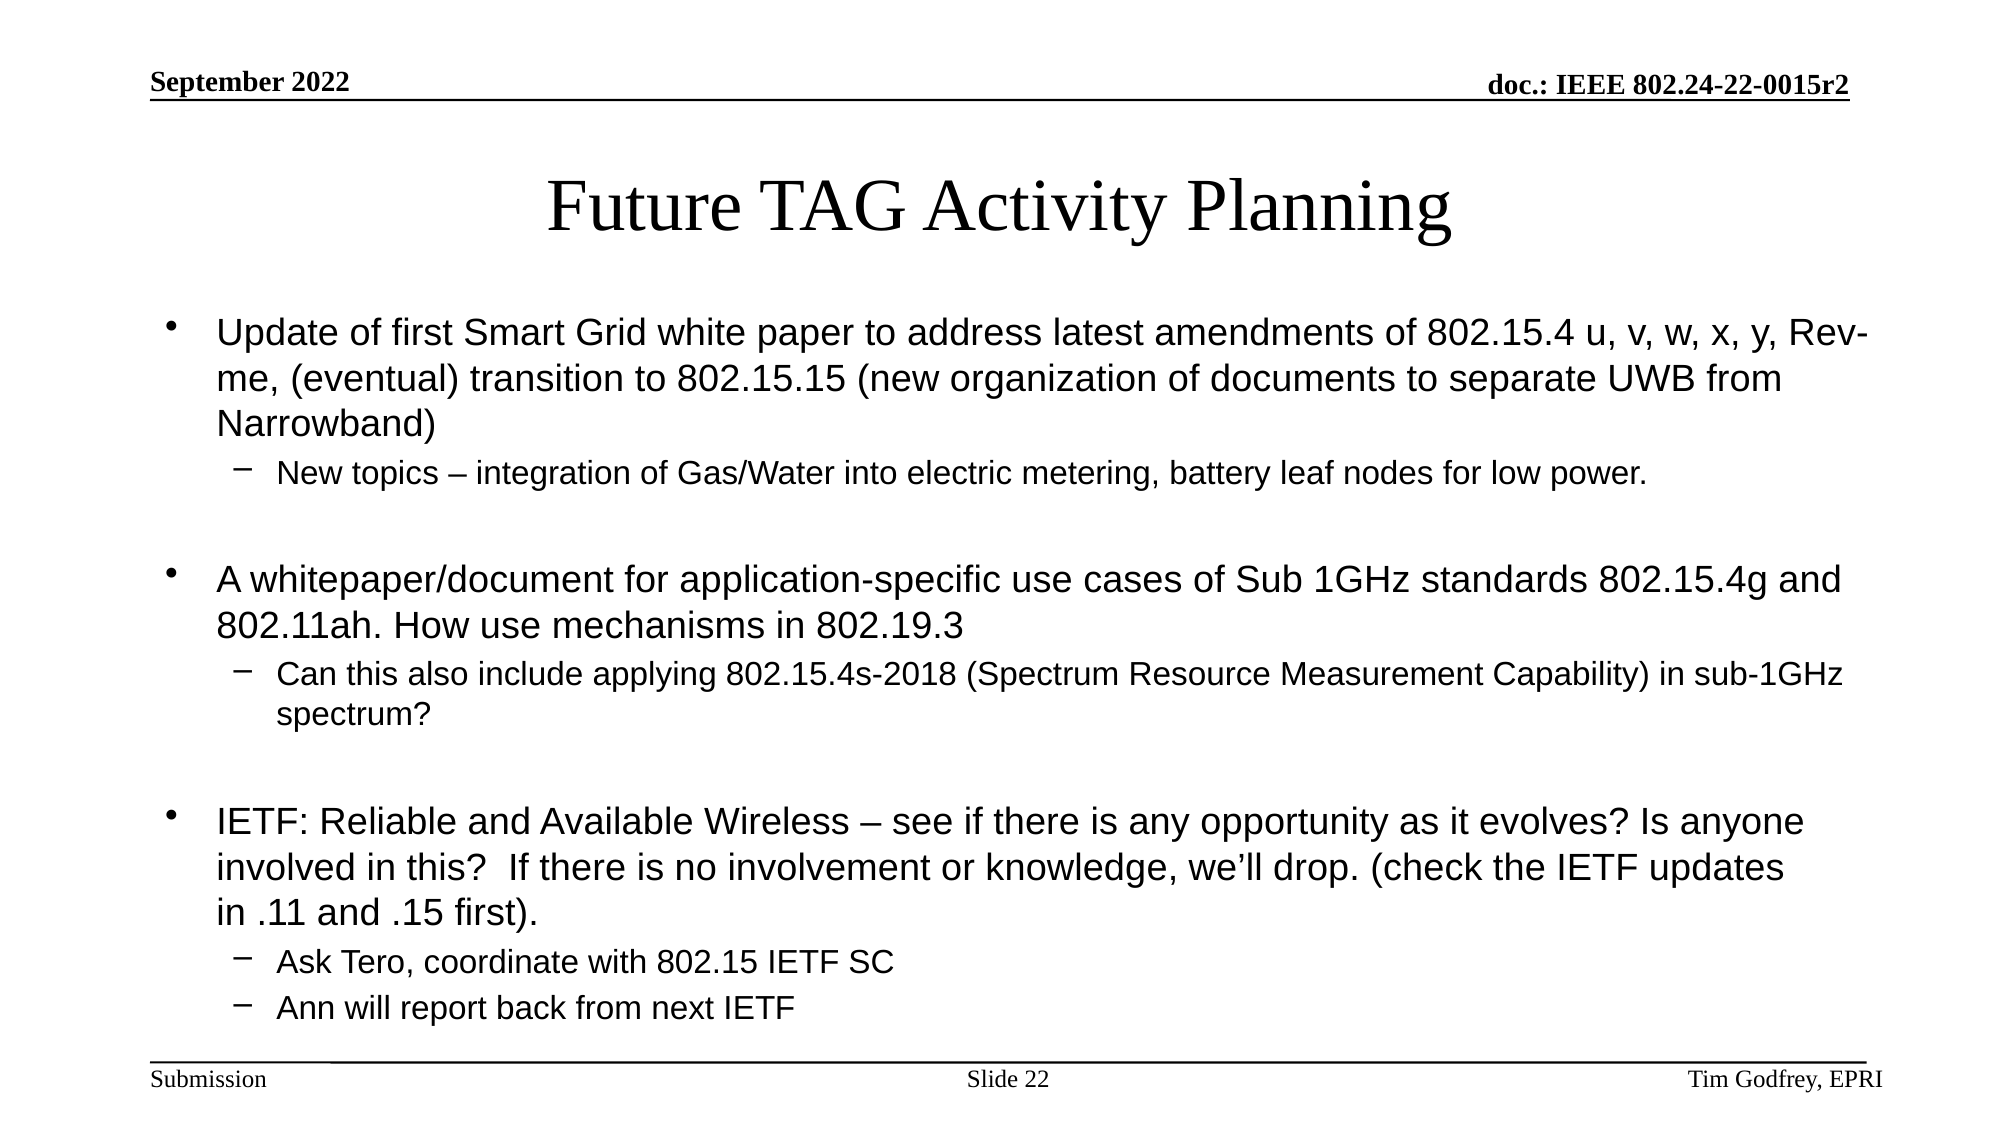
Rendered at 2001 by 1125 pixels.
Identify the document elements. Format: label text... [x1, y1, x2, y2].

title Future TAG Activity Planning [150, 112, 1850, 288]
footer Tim Godfrey, EPRI [1200, 1062, 1884, 1108]
list Update of first Smart Grid white paper to address latest amendments of 802.15.4 u, v, w, x, y, Rev-me, (eventual) transition to 802.15.15 (new organization of documents to separate UWB from Narrowband) New topics – integration of Gas/Water into electric metering, battery leaf nodes for low power. A whitepaper/document for application-specific use cases of Sub 1GHz standards 802.15.4g and 802.11ah. How use mechanisms in 802.19.3 Can this also include applying 802.15.4s-2018 (Spectrum Resource Measurement Capability) in sub-1GHz spectrum? IETF: Reliable and Available Wireless – see if there is any opportunity as it evolves? Is anyone involved in this? If there is no involvement or knowledge, we’ll drop. (check the IETF updates in .11 and .15 first). Ask Tero, coordinate with 802.15 IETF SC Ann will report back from next IETF [150, 299, 1900, 1038]
slide_number Slide 22 [966, 1062, 1051, 1093]
